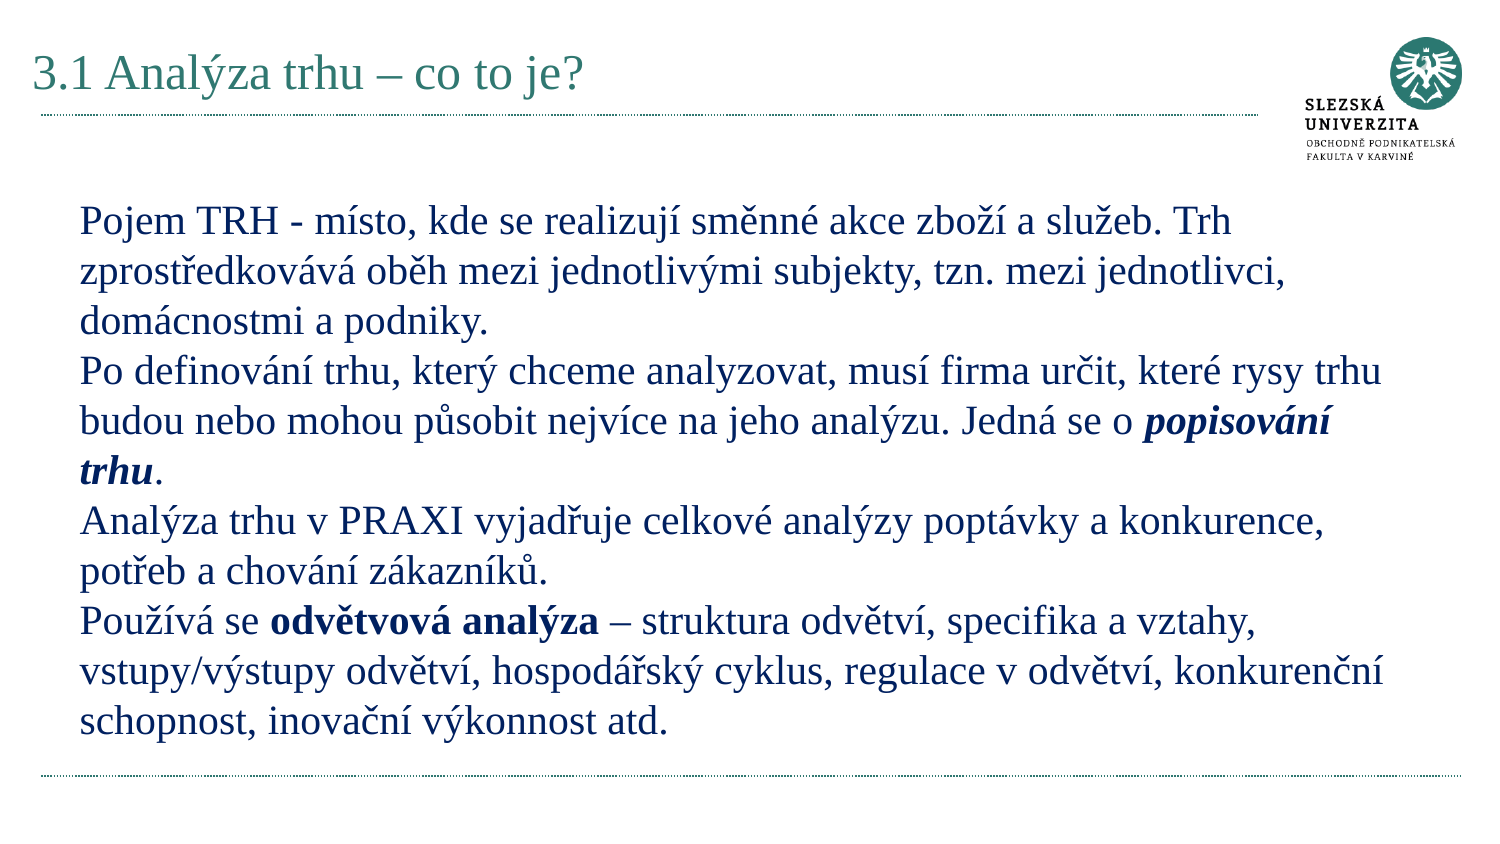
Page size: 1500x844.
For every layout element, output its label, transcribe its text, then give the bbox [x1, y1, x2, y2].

picture [1305, 37, 1462, 160]
list Pojem TRH - místo, kde se realizují směnné akce zboží a služeb. Trh zprostředkovává oběh mezi jednotlivými subjekty, tzn. mezi jednotlivci, domácnostmi a podniky. Po definování trhu, který chceme analyzovat, musí firma určit, které rysy trhu budou nebo mohou působit nejvíce na jeho analýzu. Jedná se o popisování trhu. Analýza trhu v PRAXI vyjadřuje celkové analýzy poptávky a konkurence, potřeb a chování zákazníků. Používá se odvětvová analýza – struktura odvětví, specifika a vztahy, vstupy/výstupy odvětví, hospodářský cyklus, regulace v odvětví, konkurenční schopnost, inovační výkonnost atd. [64, 185, 1424, 682]
title 3.1 Analýza trhu – co to je? [17, 32, 1353, 116]
